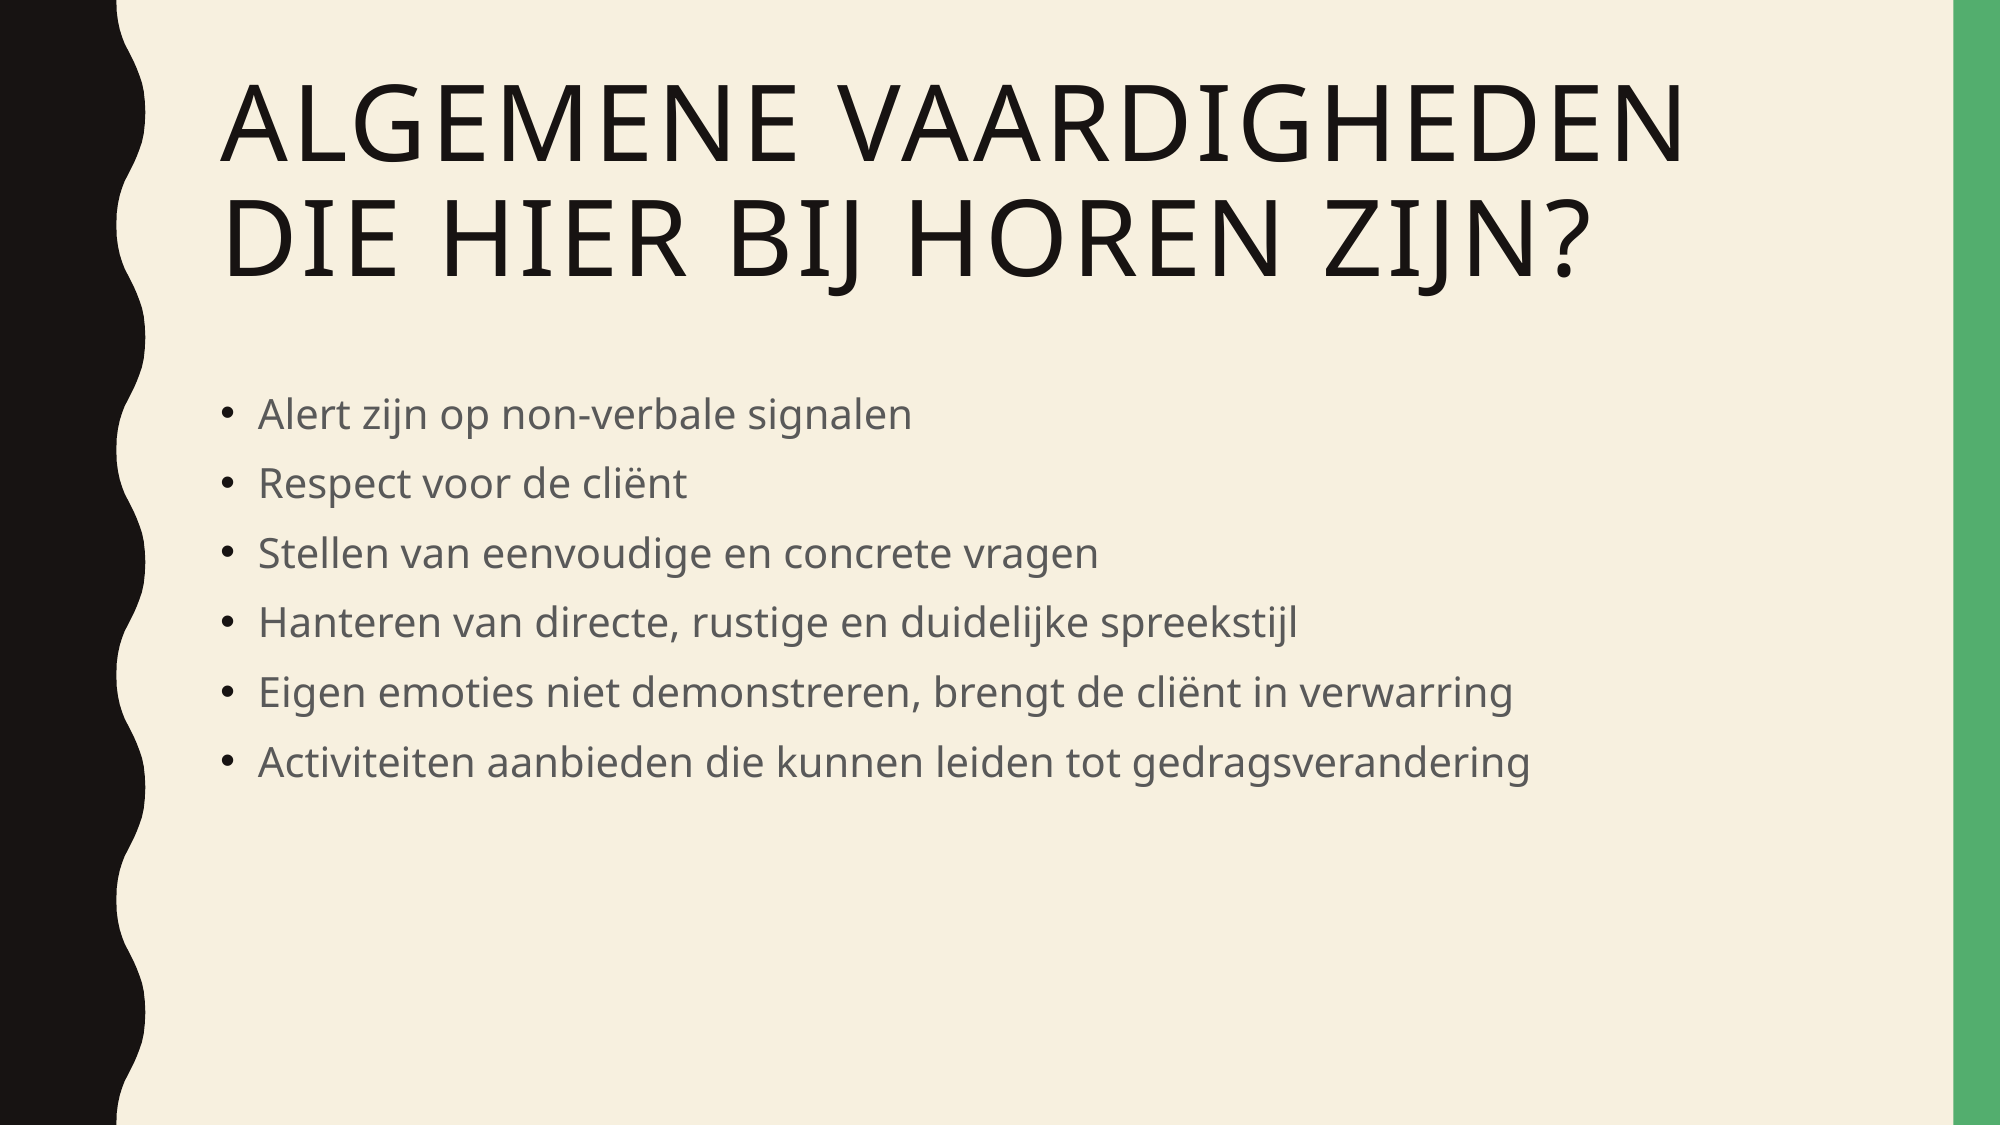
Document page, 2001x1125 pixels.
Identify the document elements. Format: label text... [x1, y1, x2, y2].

list Alert zijn op non-verbale signalen Respect voor de cliënt Stellen van eenvoudige en concrete vragen Hanteren van directe, rustige en duidelijke spreekstijl Eigen emoties niet demonstreren, brengt de cliënt in verwarring Activiteiten aanbieden die kunnen leiden tot gedragsverandering [205, 375, 1875, 965]
title Algemene vaardigheden die hier bij horen zijn? [205, 62, 1875, 308]
